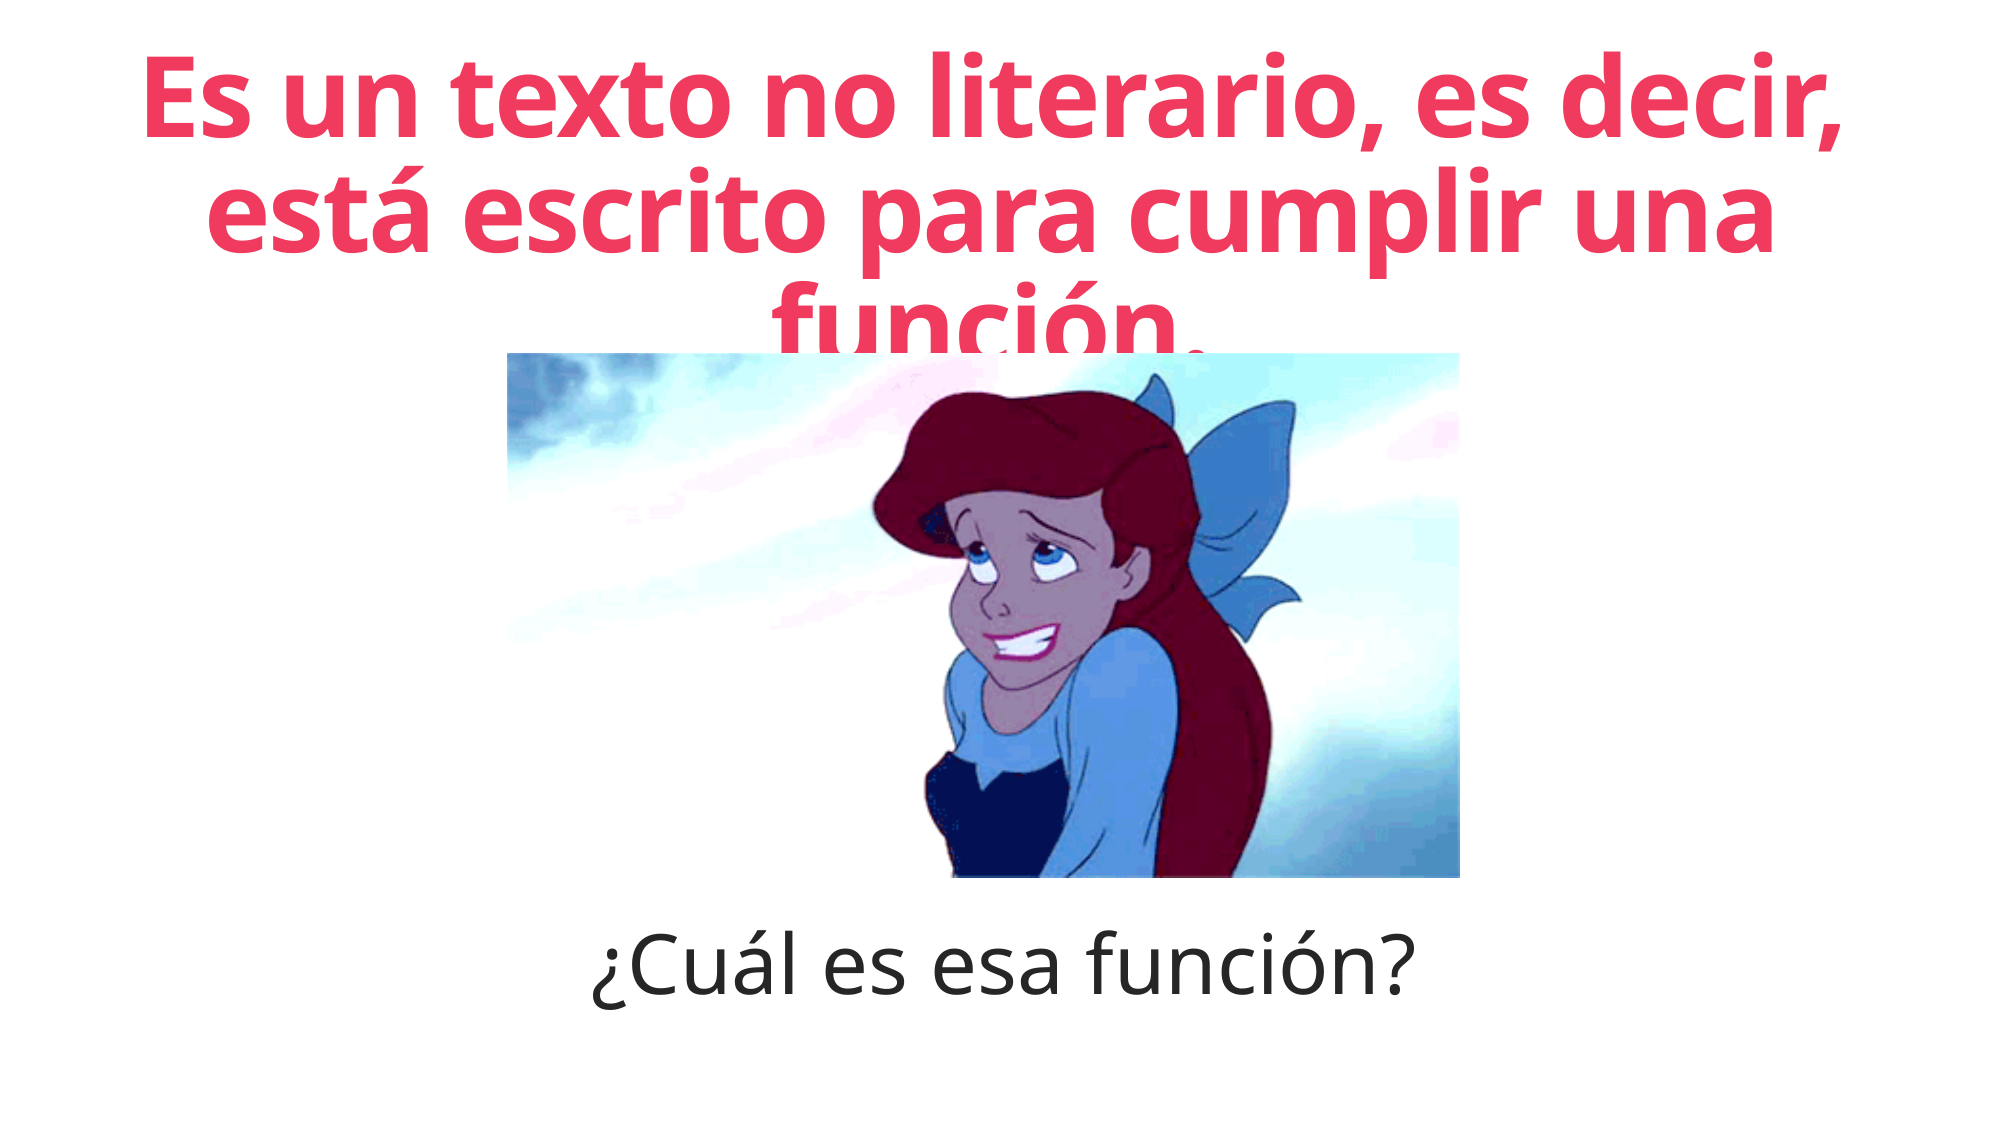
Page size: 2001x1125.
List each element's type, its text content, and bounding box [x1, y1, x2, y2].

picture [506, 353, 1461, 879]
title Es un texto no literario, es decir, está escrito para cumplir una función. [107, 81, 1875, 354]
list ¿Cuál es esa función? [110, 919, 1875, 1020]
